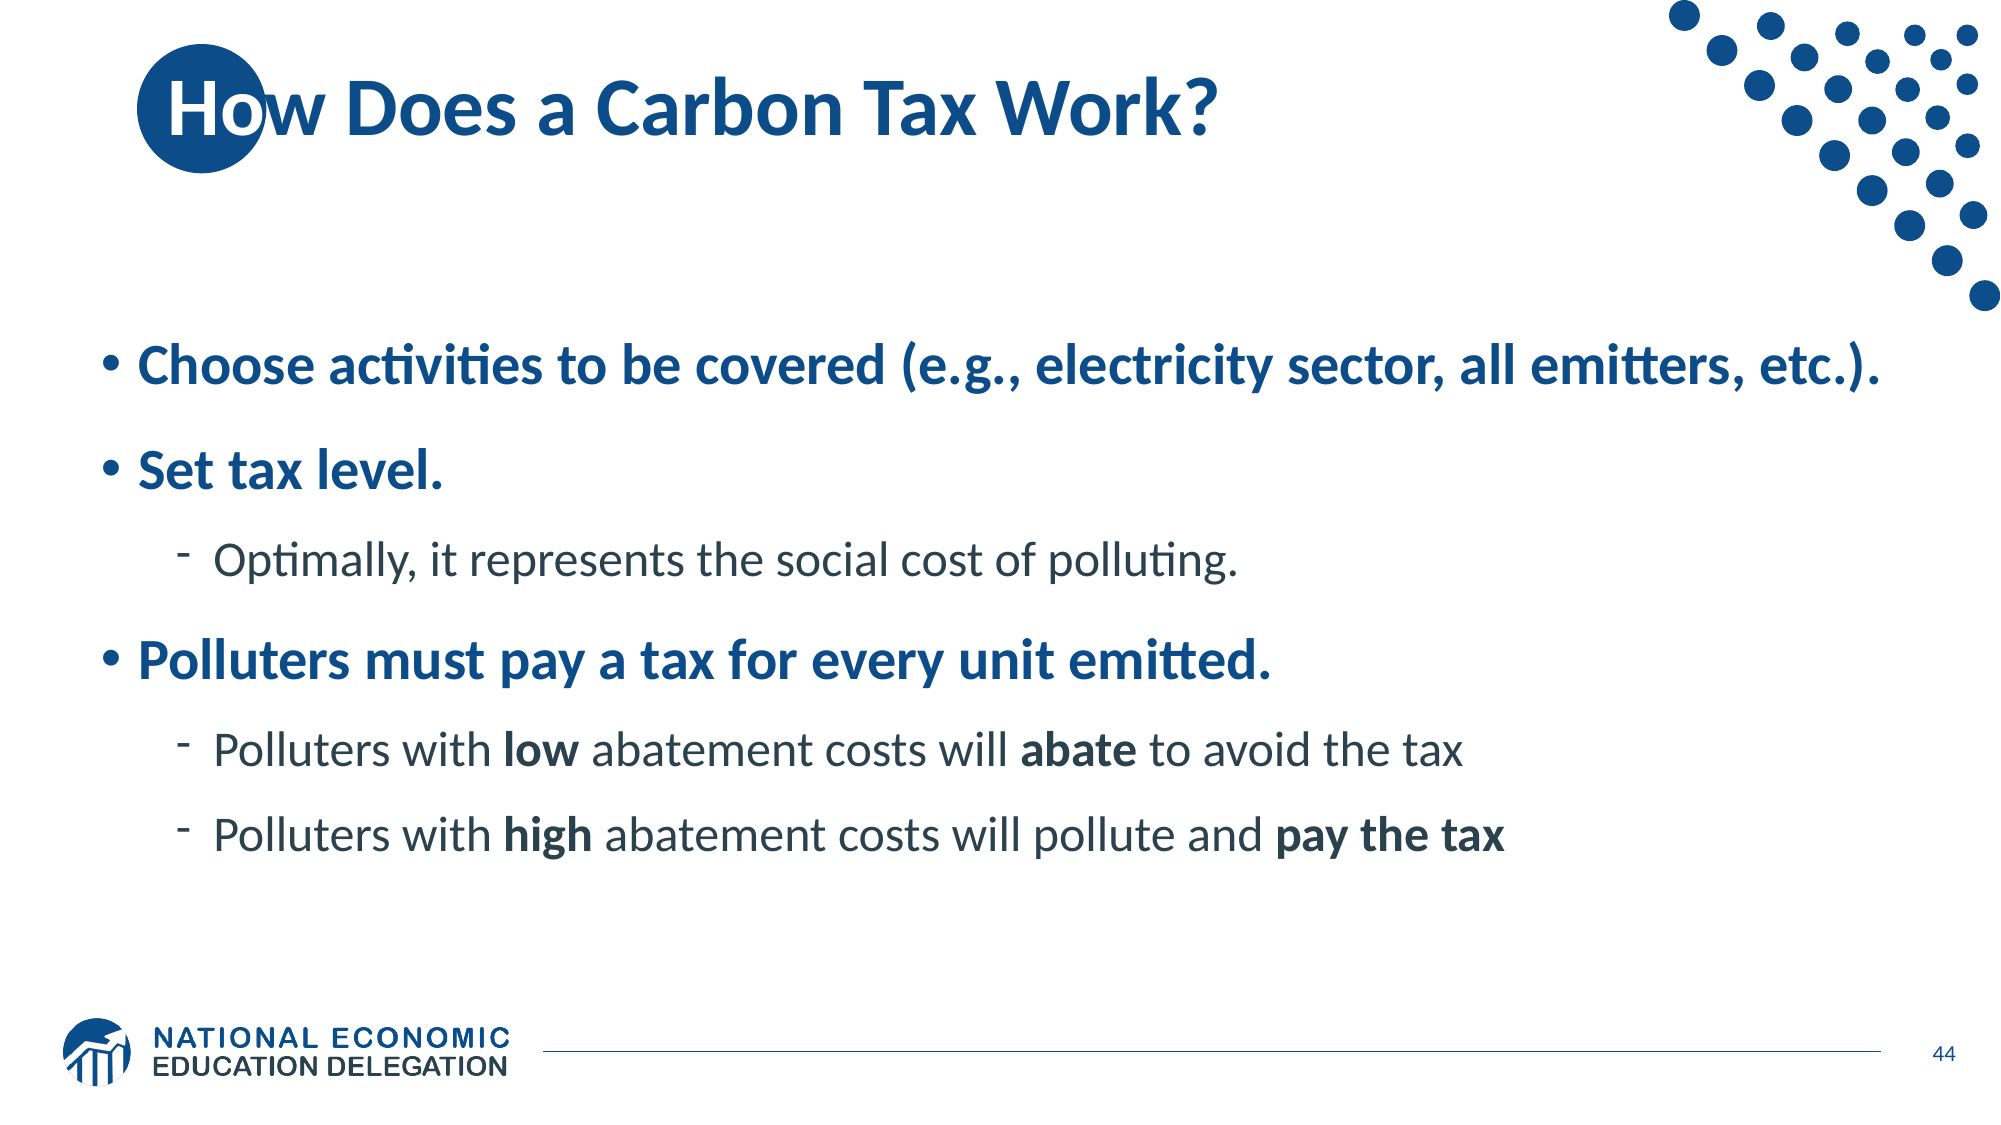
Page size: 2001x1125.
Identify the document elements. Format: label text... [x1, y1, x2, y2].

slide_number 44 [1521, 1022, 1972, 1082]
list Choose activities to be covered (e.g., electricity sector, all emitters, etc.). Set tax level. Optimally, it represents the social cost of polluting. Polluters must pay a tax for every unit emitted. Polluters with low abatement costs will abate to avoid the tax Polluters with high abatement costs will pollute and pay the tax [85, 191, 1914, 1006]
picture [55, 1013, 520, 1091]
title How Does a Carbon Tax Work? [152, 0, 1878, 191]
